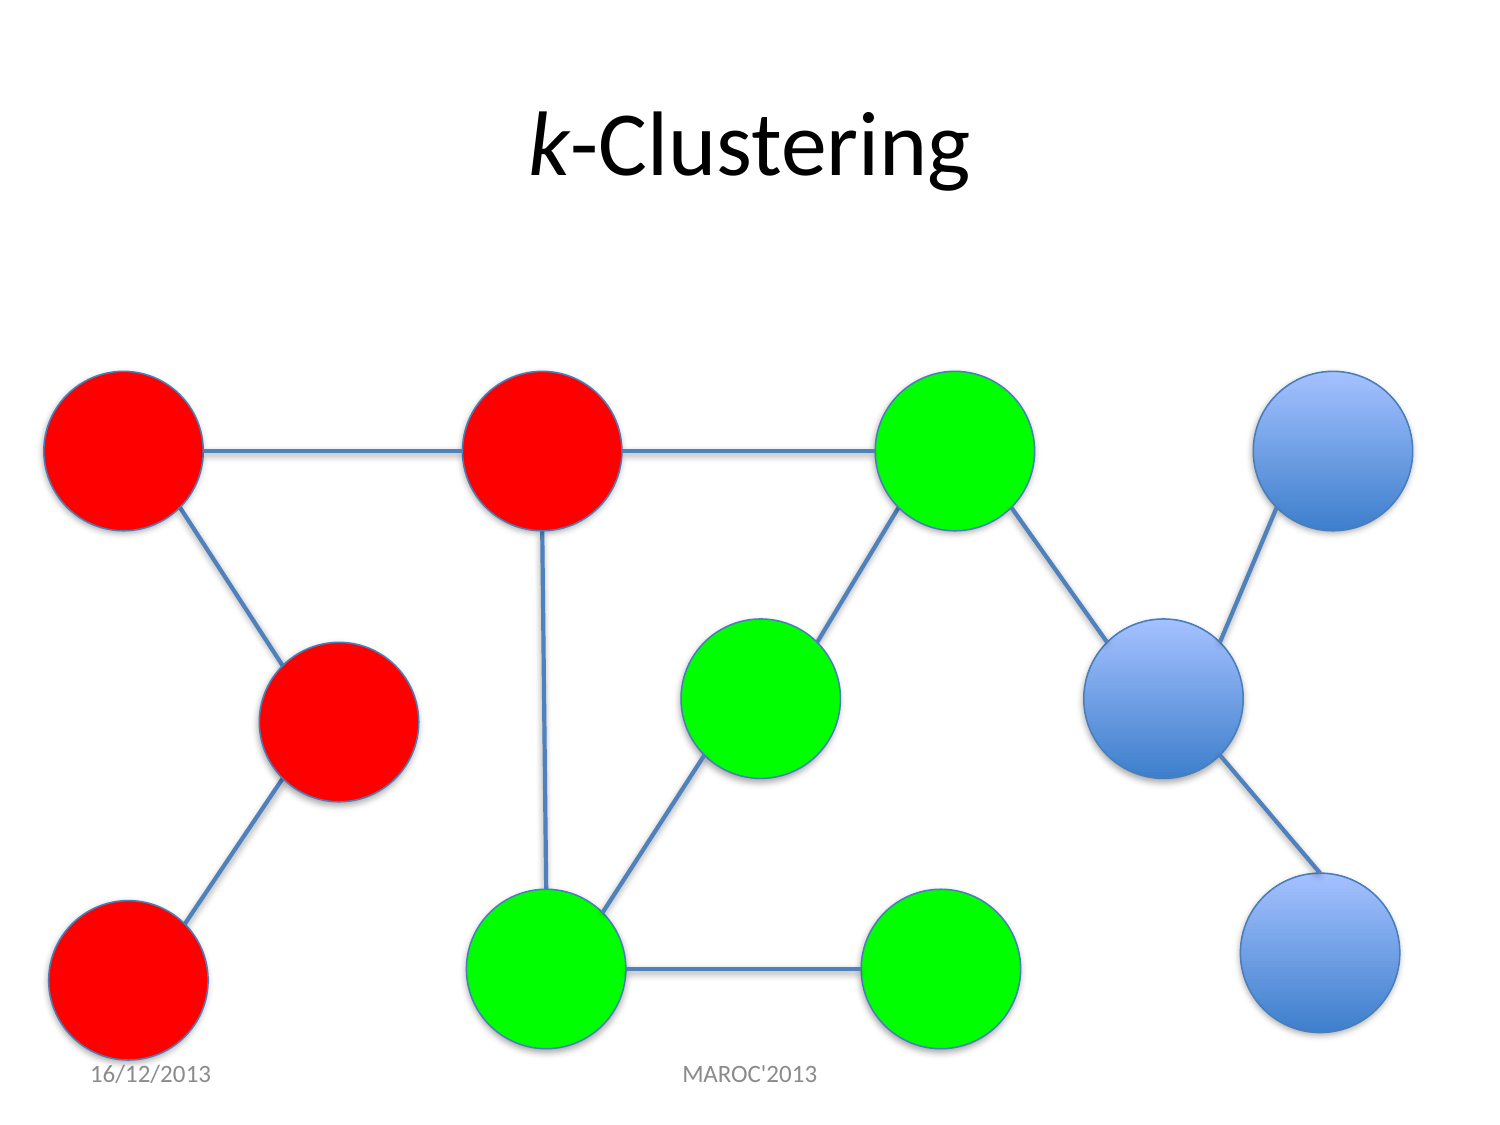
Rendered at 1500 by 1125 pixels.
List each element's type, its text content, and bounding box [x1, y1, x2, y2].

text_box [860, 888, 1022, 1050]
footer MAROC'2013 [512, 1042, 988, 1103]
text_box [680, 618, 842, 780]
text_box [1219, 507, 1277, 643]
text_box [816, 507, 899, 643]
text_box [461, 370, 623, 532]
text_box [179, 507, 283, 666]
text_box [43, 370, 204, 532]
text_box [1252, 370, 1414, 532]
text_box [1239, 872, 1401, 1034]
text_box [541, 530, 547, 890]
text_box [1011, 507, 1108, 643]
text_box [258, 641, 420, 803]
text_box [602, 754, 705, 913]
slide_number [75, 1042, 425, 1103]
title k-Clustering [75, 45, 1425, 233]
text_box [1219, 754, 1321, 874]
text_box [1083, 618, 1244, 780]
text_box [47, 899, 209, 1061]
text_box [184, 778, 283, 925]
text_box [465, 888, 627, 1050]
text_box [874, 370, 1036, 532]
